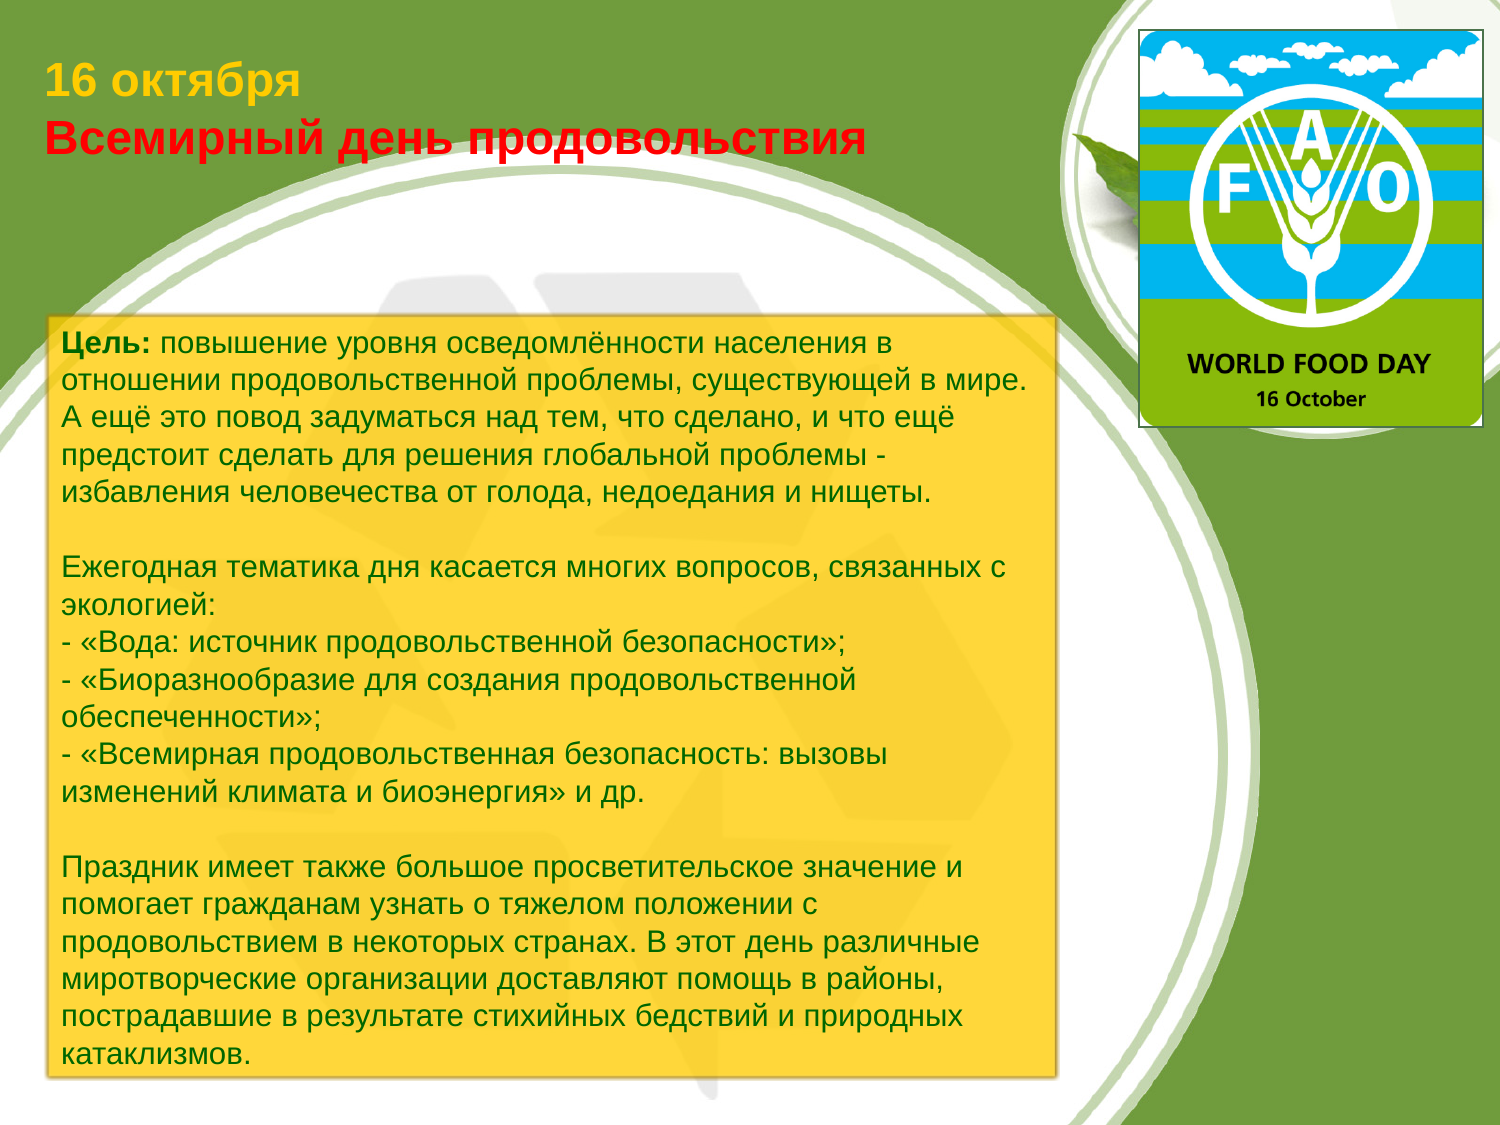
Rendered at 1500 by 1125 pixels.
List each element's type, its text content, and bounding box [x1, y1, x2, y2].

text_box 16 октября Всемирный день продовольствия [29, 41, 1010, 171]
text_box Цель: повышение уровня осведомлённости населения в отношении продовольственной проблемы, существующей в мире. А ещё это повод задуматься над тем, что сделано, и что ещё предстоит сделать для решения глобальной проблемы - избавления человечества от голода, недоедания и нищеты. Ежегодная тематика дня касается многих вопросов, связанных с экологией: - «Вода: источник продовольственной безопасности»; - «Биоразнообразие для создания продовольственной обеспеченности»; - «Всемирная продовольственная безопасность: вызовы изменений климата и биоэнергия» и др. Праздник имеет также большое просветительское значение и помогает гражданам узнать о тяжелом положении с продовольствием в некоторых странах. В этот день различные миротворческие организации доставляют помощь в районы, пострадавшие в результате стихийных бедствий и природных катаклизмов. [53, 321, 1053, 1073]
picture [0, 0, 1500, 1125]
